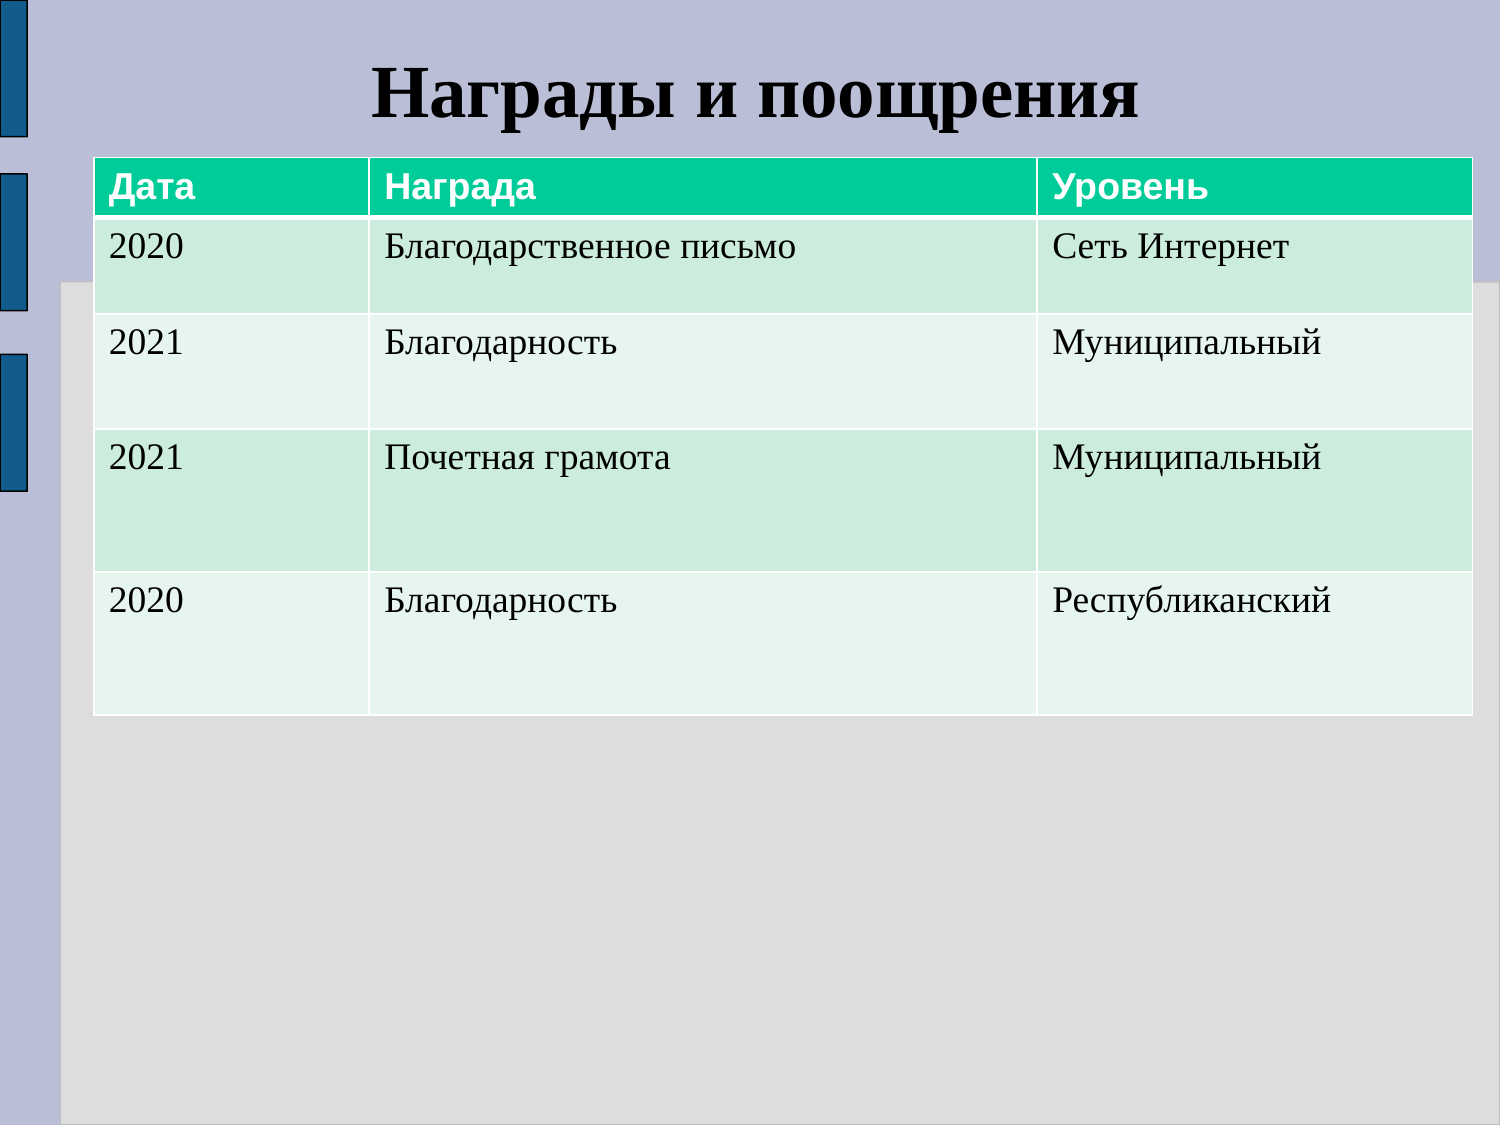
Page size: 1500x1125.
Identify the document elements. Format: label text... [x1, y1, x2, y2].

table_cell Муниципальный [1038, 430, 1472, 571]
table_cell Почетная грамота [370, 430, 1036, 571]
table_cell Благодарственное письмо [370, 220, 1036, 313]
table_cell 2021 [95, 315, 368, 428]
table_header Уровень [1038, 158, 1472, 215]
text_box Награды и поощрения [46, 35, 1465, 140]
table_cell 2021 [95, 430, 368, 571]
table_cell 2020 [95, 220, 368, 313]
table_header Дата [95, 158, 368, 215]
table_cell Благодарность [370, 573, 1036, 714]
table_cell Сеть Интернет [1038, 220, 1472, 313]
table_header Награда [370, 158, 1036, 215]
table_cell Республиканский [1038, 573, 1472, 714]
table_cell 2020 [95, 573, 368, 714]
table_cell Благодарность [370, 315, 1036, 428]
table_cell Муниципальный [1038, 315, 1472, 428]
